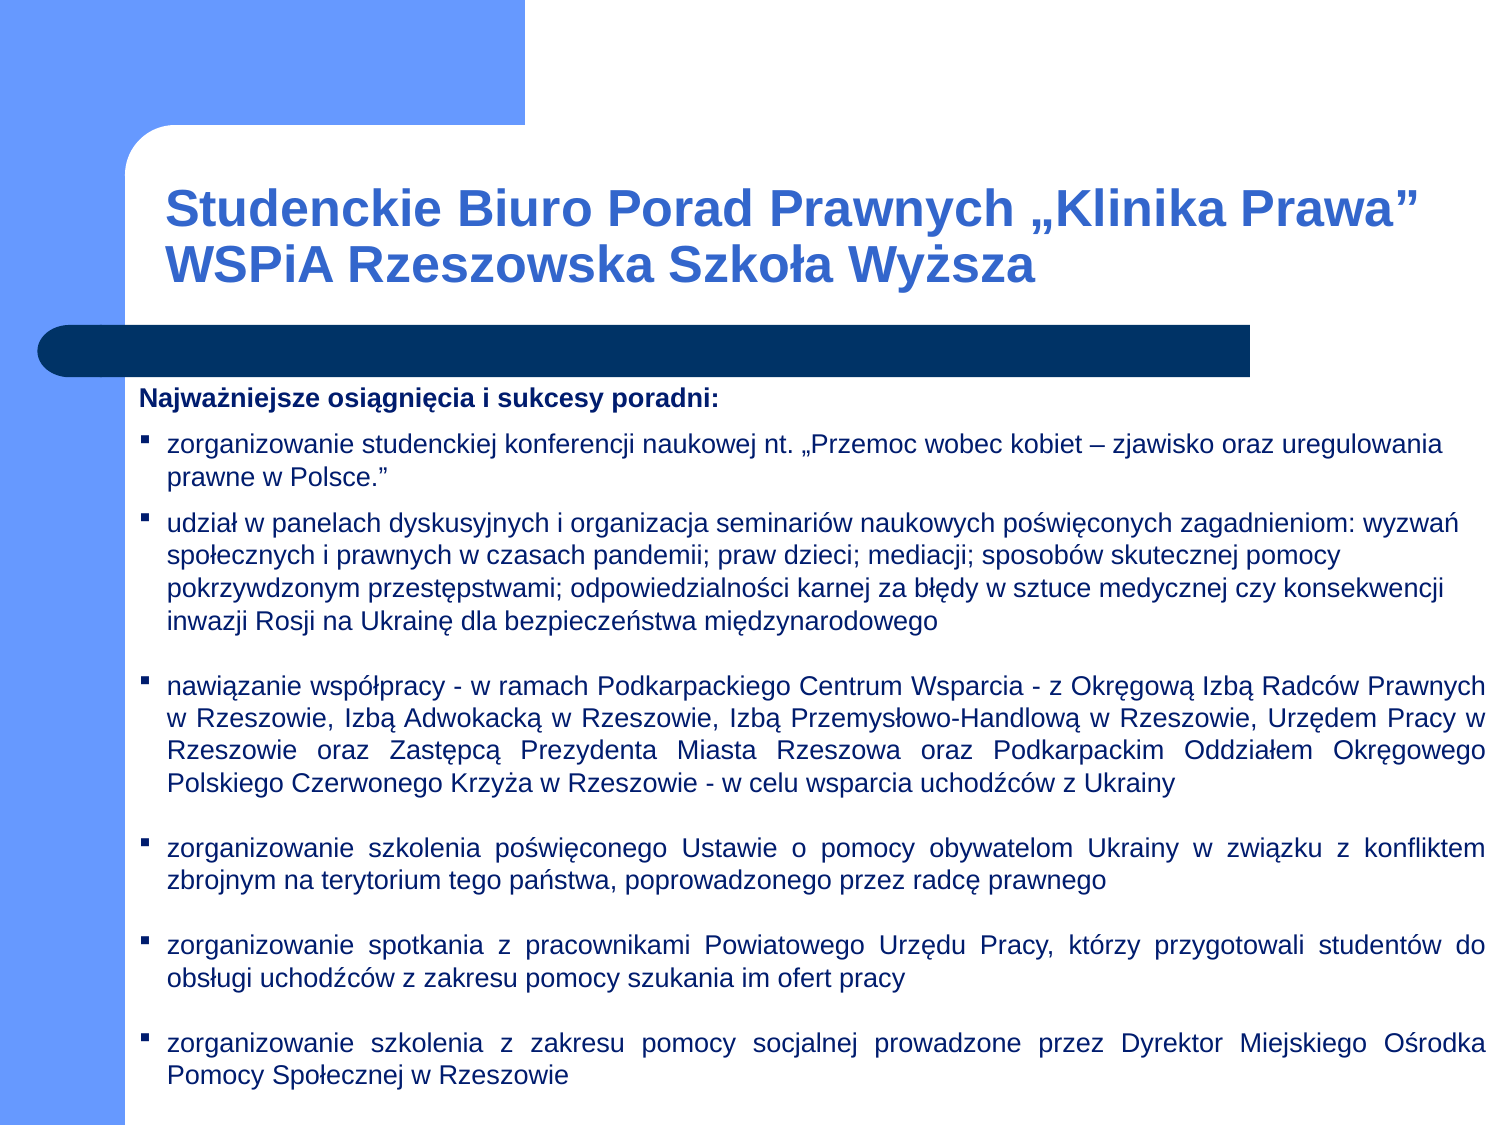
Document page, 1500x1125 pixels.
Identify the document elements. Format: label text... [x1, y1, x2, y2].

title Studenckie Biuro Porad Prawnych „Klinika Prawa” WSPiA Rzeszowska Szkoła Wyższa [149, 113, 1463, 302]
text_box Najważniejsze osiągnięcia i sukcesy poradni: zorganizowanie studenckiej konferencji naukowej nt. „Przemoc wobec kobiet – zjawisko oraz uregulowania prawne w Polsce.” udział w panelach dyskusyjnych i organizacja seminariów naukowych poświęconych zagadnieniom: wyzwań społecznych i prawnych w czasach pandemii; praw dzieci; mediacji; sposobów skutecznej pomocy pokrzywdzonym przestępstwami; odpowiedzialności karnej za błędy w sztuce medycznej czy konsekwencji inwazji Rosji na Ukrainę dla bezpieczeństwa międzynarodowego nawiązanie współpracy - w ramach Podkarpackiego Centrum Wsparcia - z Okręgową Izbą Radców Prawnych w Rzeszowie, Izbą Adwokacką w Rzeszowie, Izbą Przemysłowo-Handlową w Rzeszowie, Urzędem Pracy w Rzeszowie oraz Zastępcą Prezydenta Miasta Rzeszowa oraz Podkarpackim Oddziałem Okręgowego Polskiego Czerwonego Krzyża w Rzeszowie - w celu wsparcia uchodźców z Ukrainy zorganizowanie szkolenia poświęconego Ustawie o pomocy obywatelom Ukrainy w związku z konfliktem zbrojnym na terytorium tego państwa, poprowadzonego przez radcę prawnego zorganizowanie spotkania z pracownikami Powiatowego Urzędu Pracy, którzy przygotowali studentów do obsługi uchodźców z zakresu pomocy szukania im ofert pracy zorganizowanie szkolenia z zakresu pomocy socjalnej prowadzone przez Dyrektor Miejskiego Ośrodka Pomocy Społecznej w Rzeszowie [123, 373, 1500, 1125]
